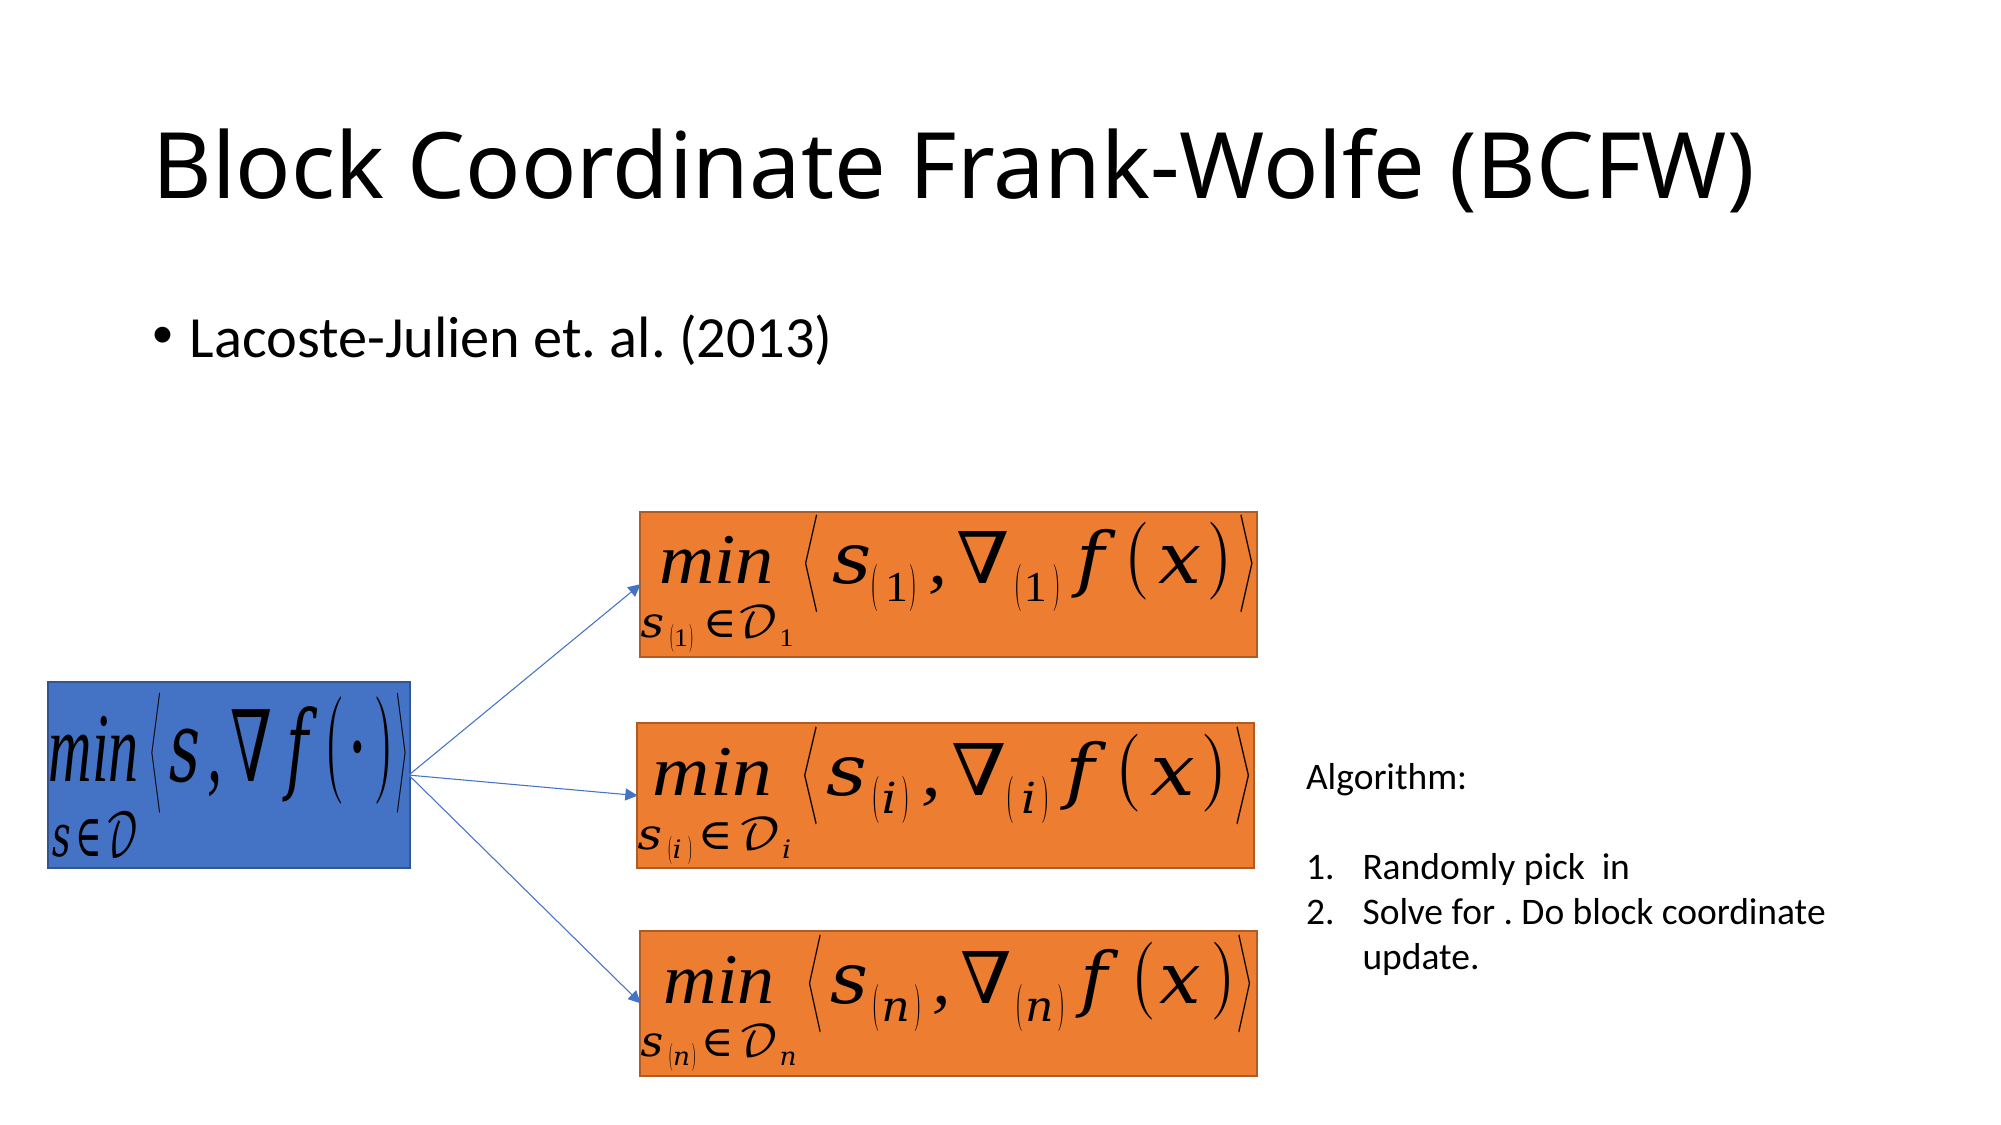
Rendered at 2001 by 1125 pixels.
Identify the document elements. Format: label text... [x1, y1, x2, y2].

title Block Coordinate Frank-Wolfe (BCFW) [137, 59, 1863, 278]
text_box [48, 512, 1256, 1075]
